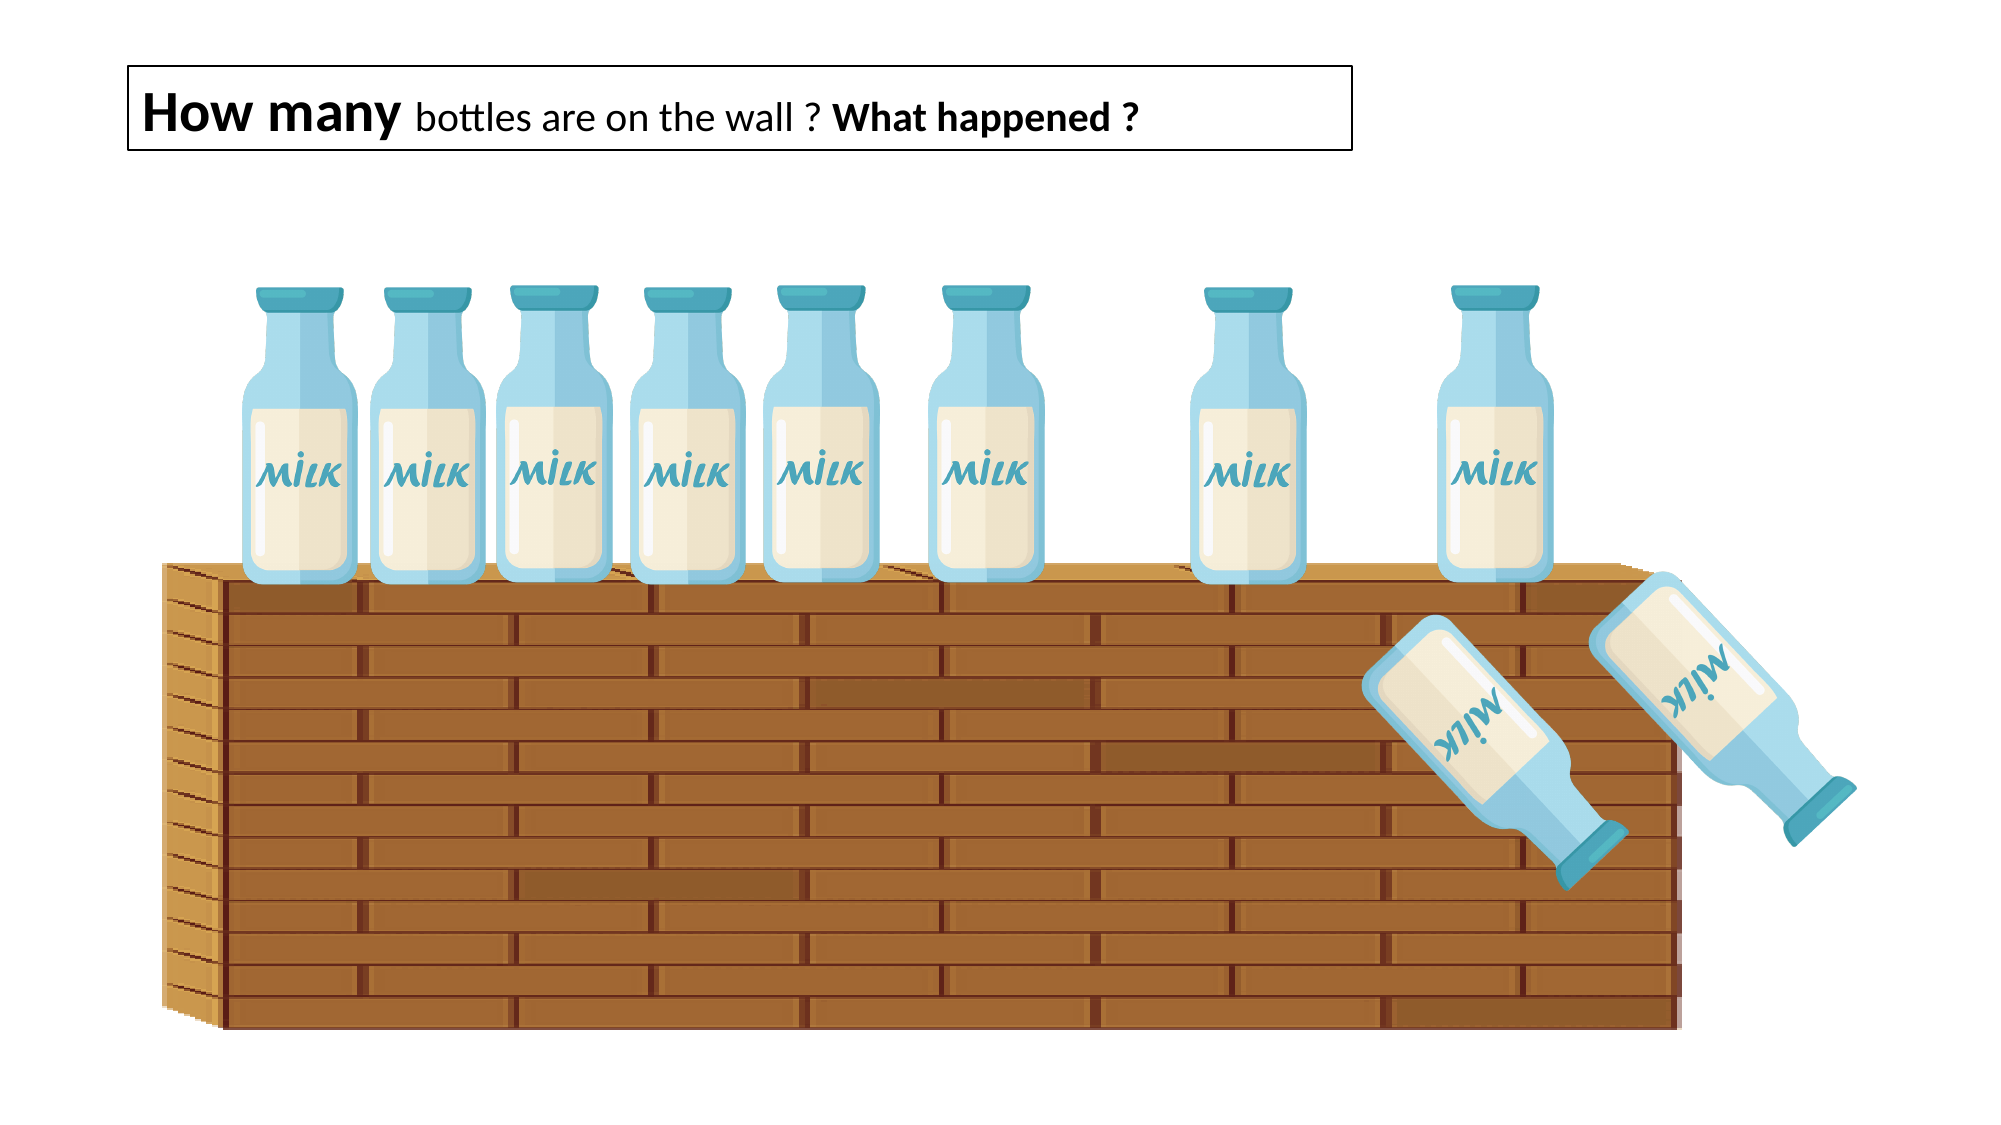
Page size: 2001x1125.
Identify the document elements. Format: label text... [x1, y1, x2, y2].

text_box How many bottles are on the wall ? What happened ? [128, 65, 1352, 151]
picture [151, 285, 1867, 1032]
